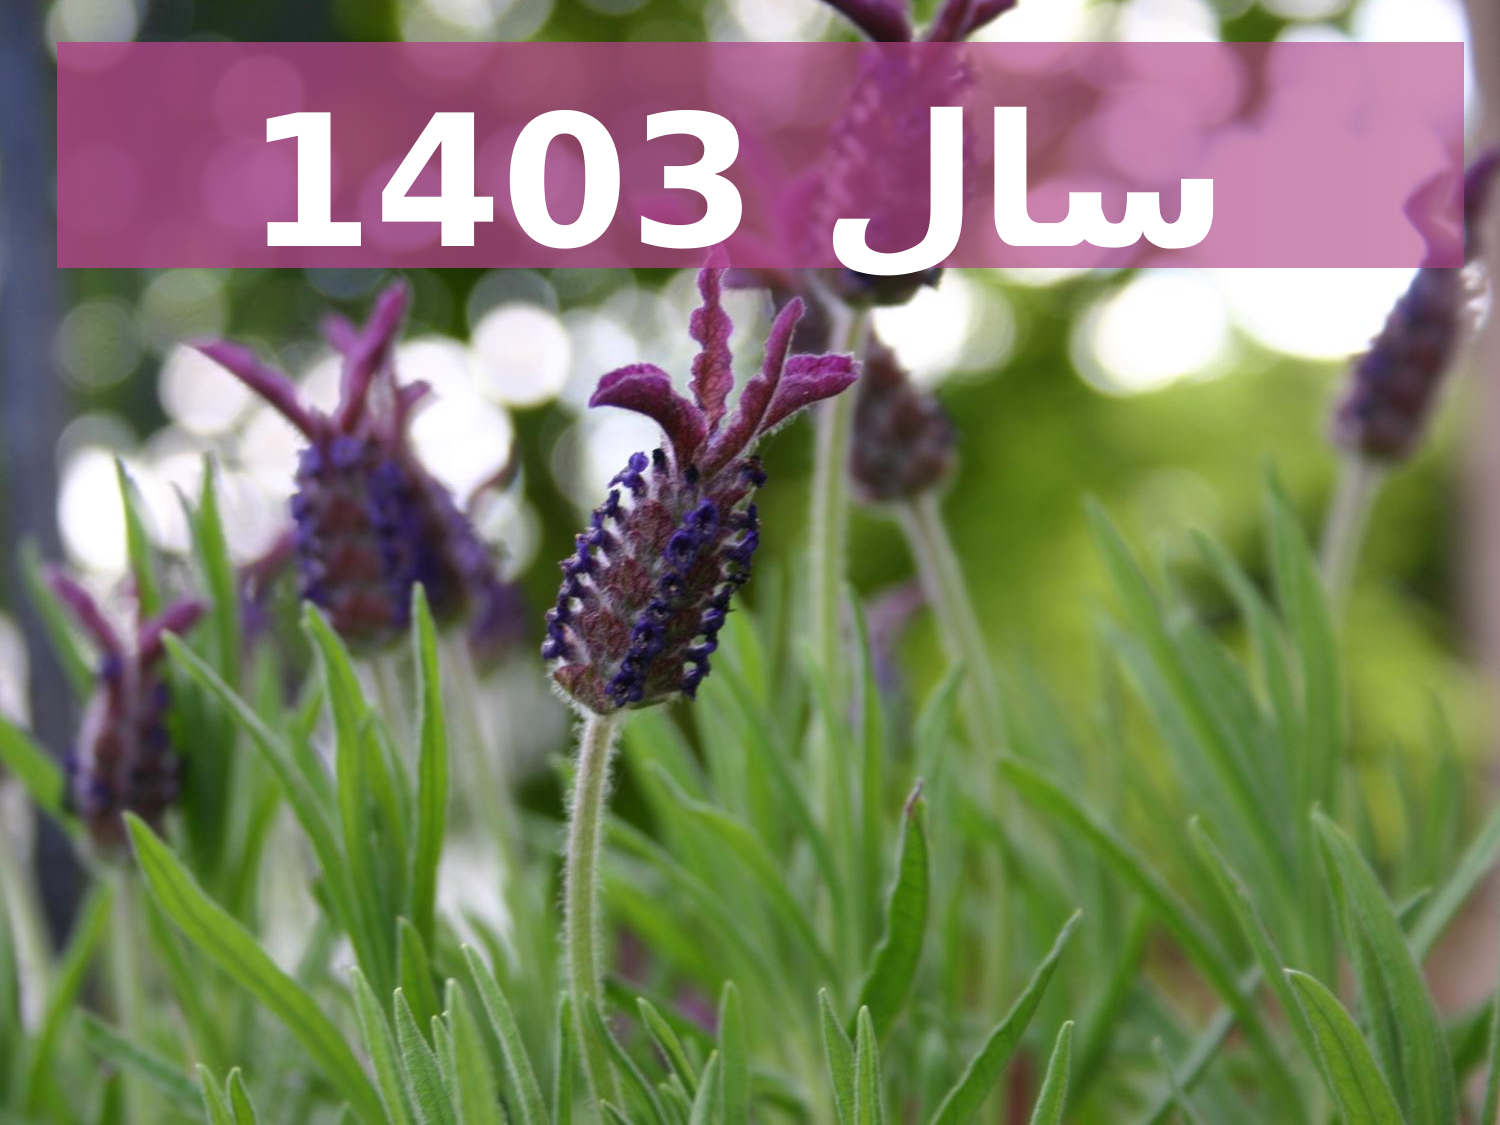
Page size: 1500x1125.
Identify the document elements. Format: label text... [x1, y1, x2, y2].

picture [0, 0, 1500, 1125]
title سال 1403 [100, 113, 1376, 233]
